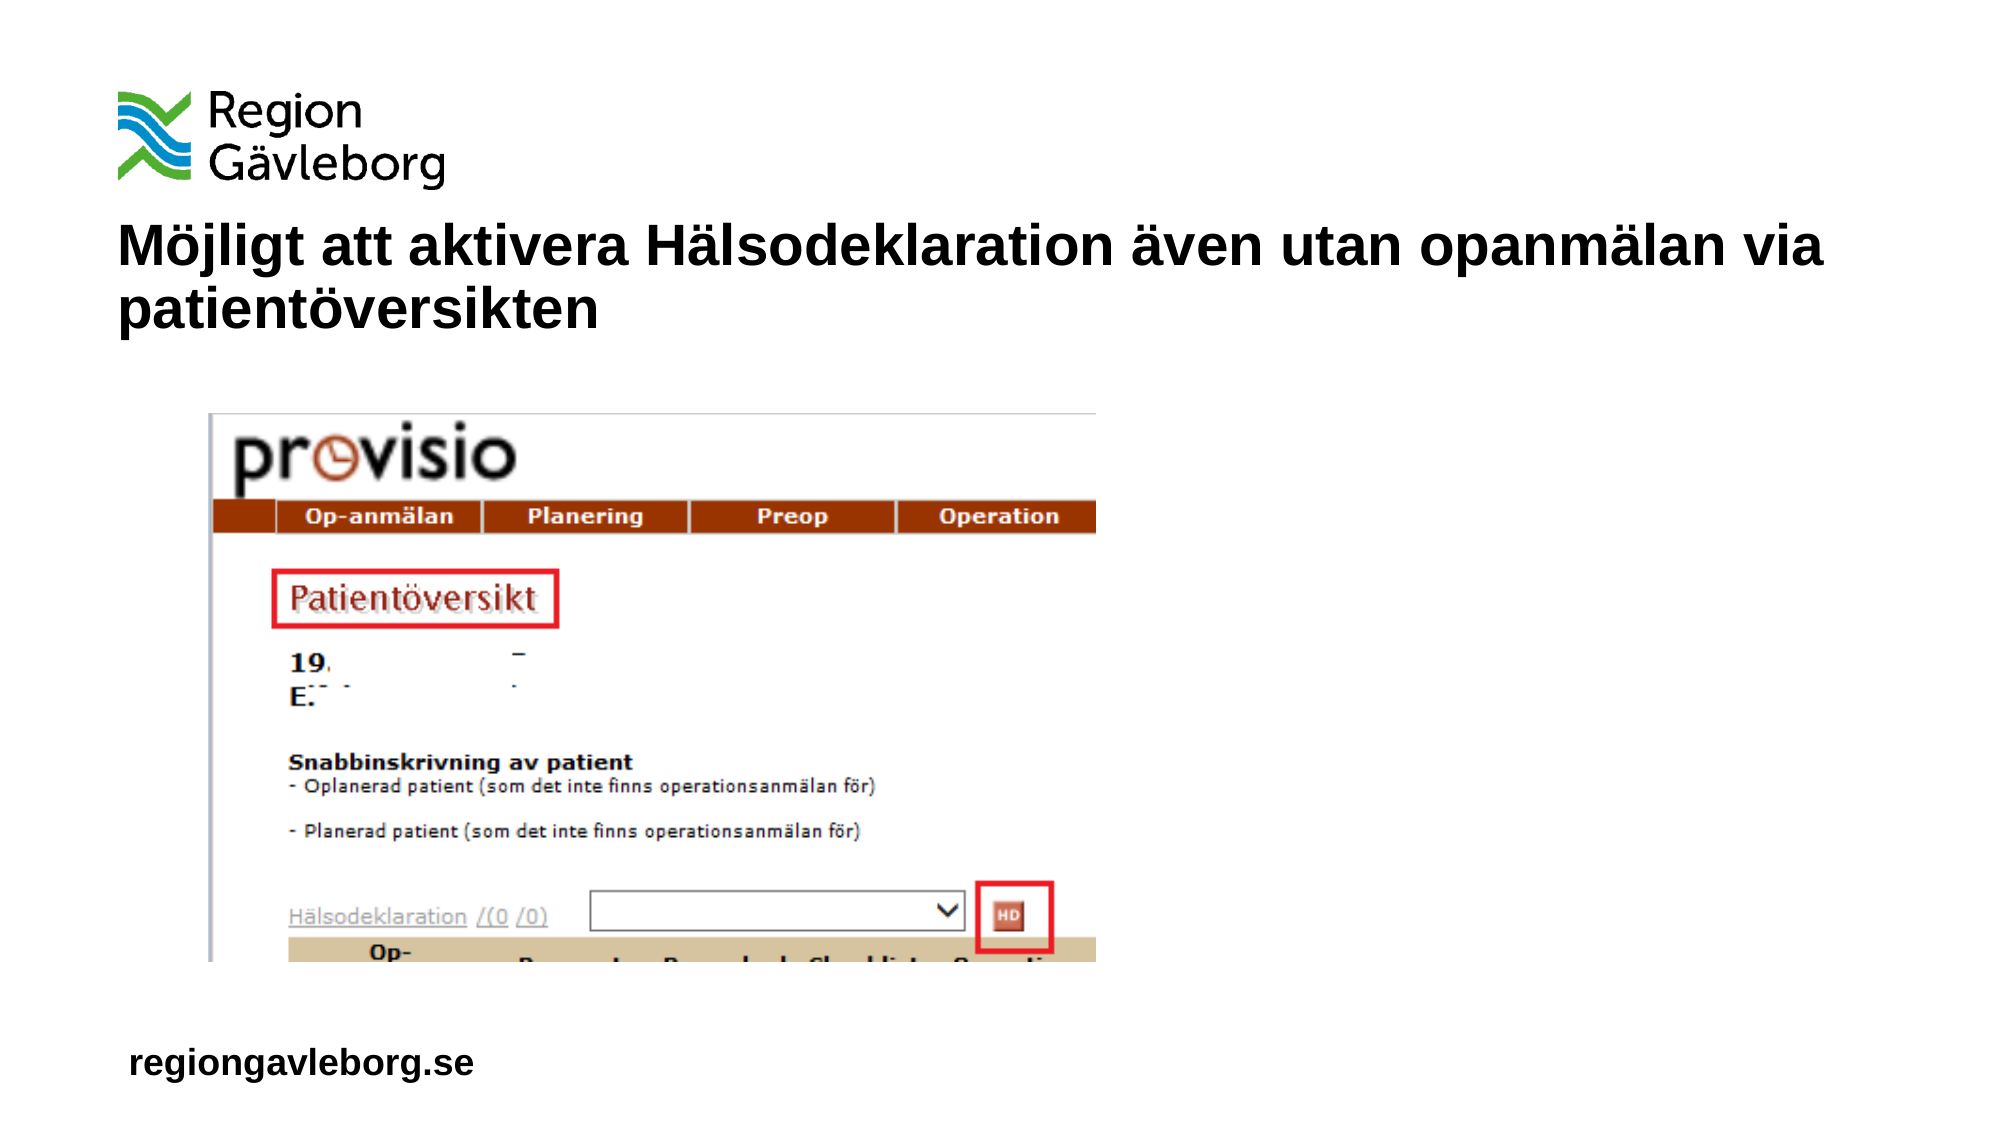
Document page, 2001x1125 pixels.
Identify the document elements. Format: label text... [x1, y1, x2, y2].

title Möjligt att aktivera Hälsodeklaration även utan opanmälan via patientöversikten [102, 208, 1900, 385]
picture [118, 91, 444, 190]
picture [208, 413, 1096, 962]
